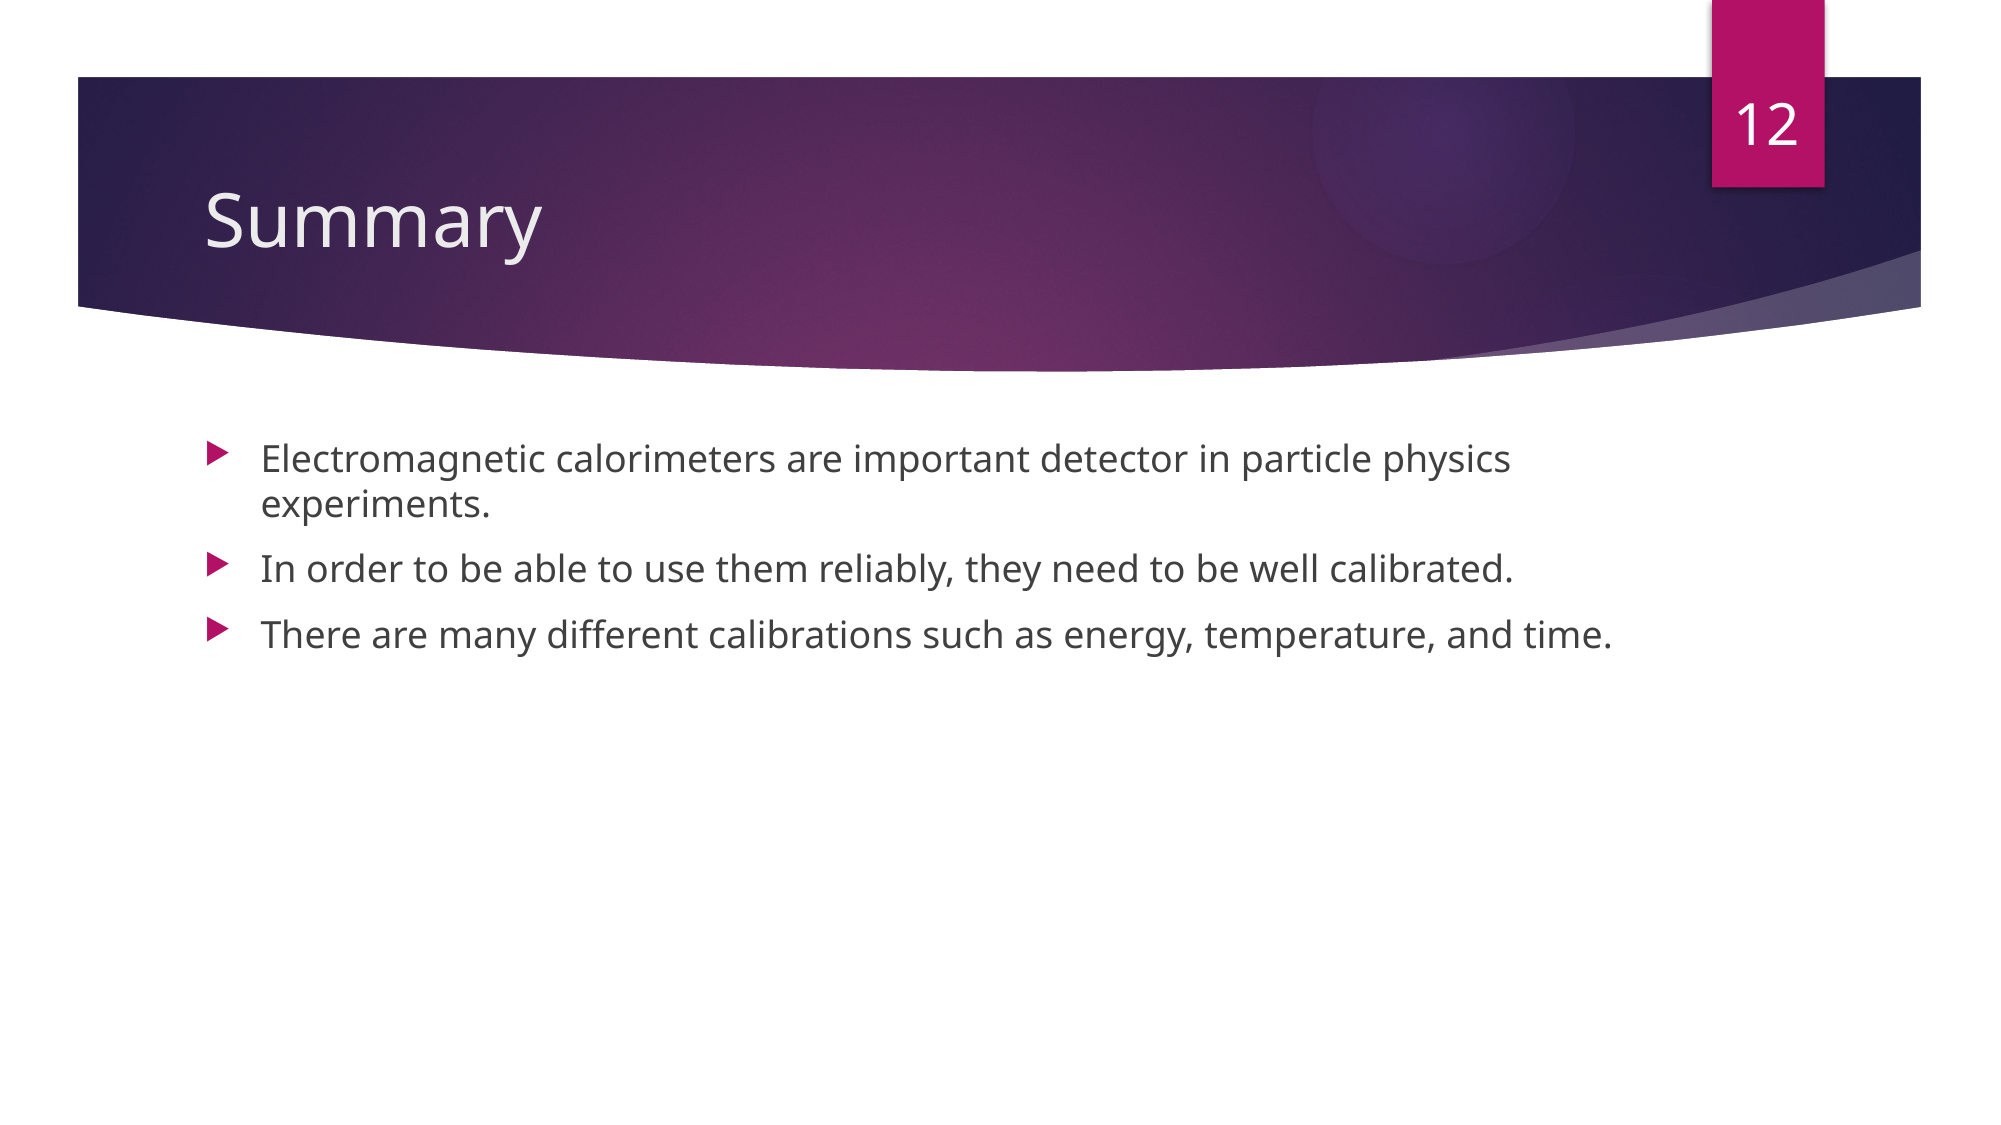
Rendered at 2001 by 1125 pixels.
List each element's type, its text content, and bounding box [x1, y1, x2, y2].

title Summary [189, 159, 1627, 276]
list Electromagnetic calorimeters are important detector in particle physics experiments. In order to be able to use them reliably, they need to be well calibrated. There are many different calibrations such as energy, temperature, and time. [189, 427, 1638, 988]
slide_number 12 [1698, 48, 1836, 175]
